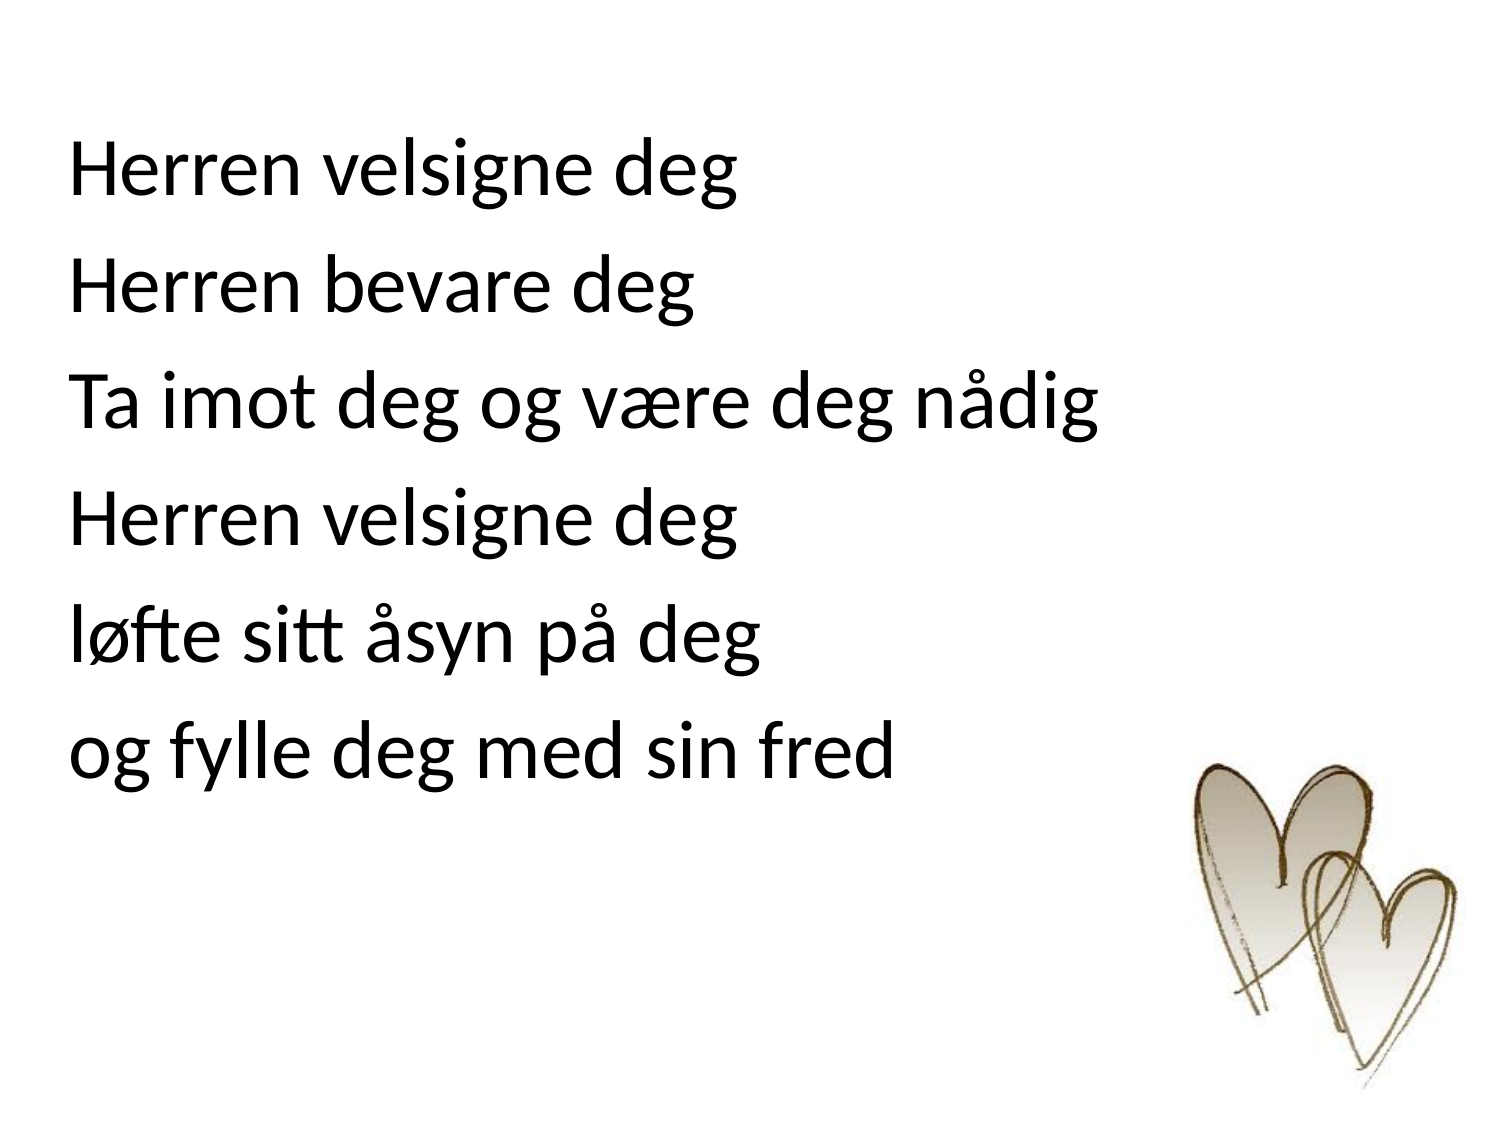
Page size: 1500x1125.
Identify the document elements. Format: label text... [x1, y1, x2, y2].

list Herren velsigne deg Herren bevare deg Ta imot deg og være deg nådig Herren velsigne deg løfte sitt åsyn på deg og fylle deg med sin fred [53, 105, 1436, 819]
picture [1140, 751, 1500, 1094]
